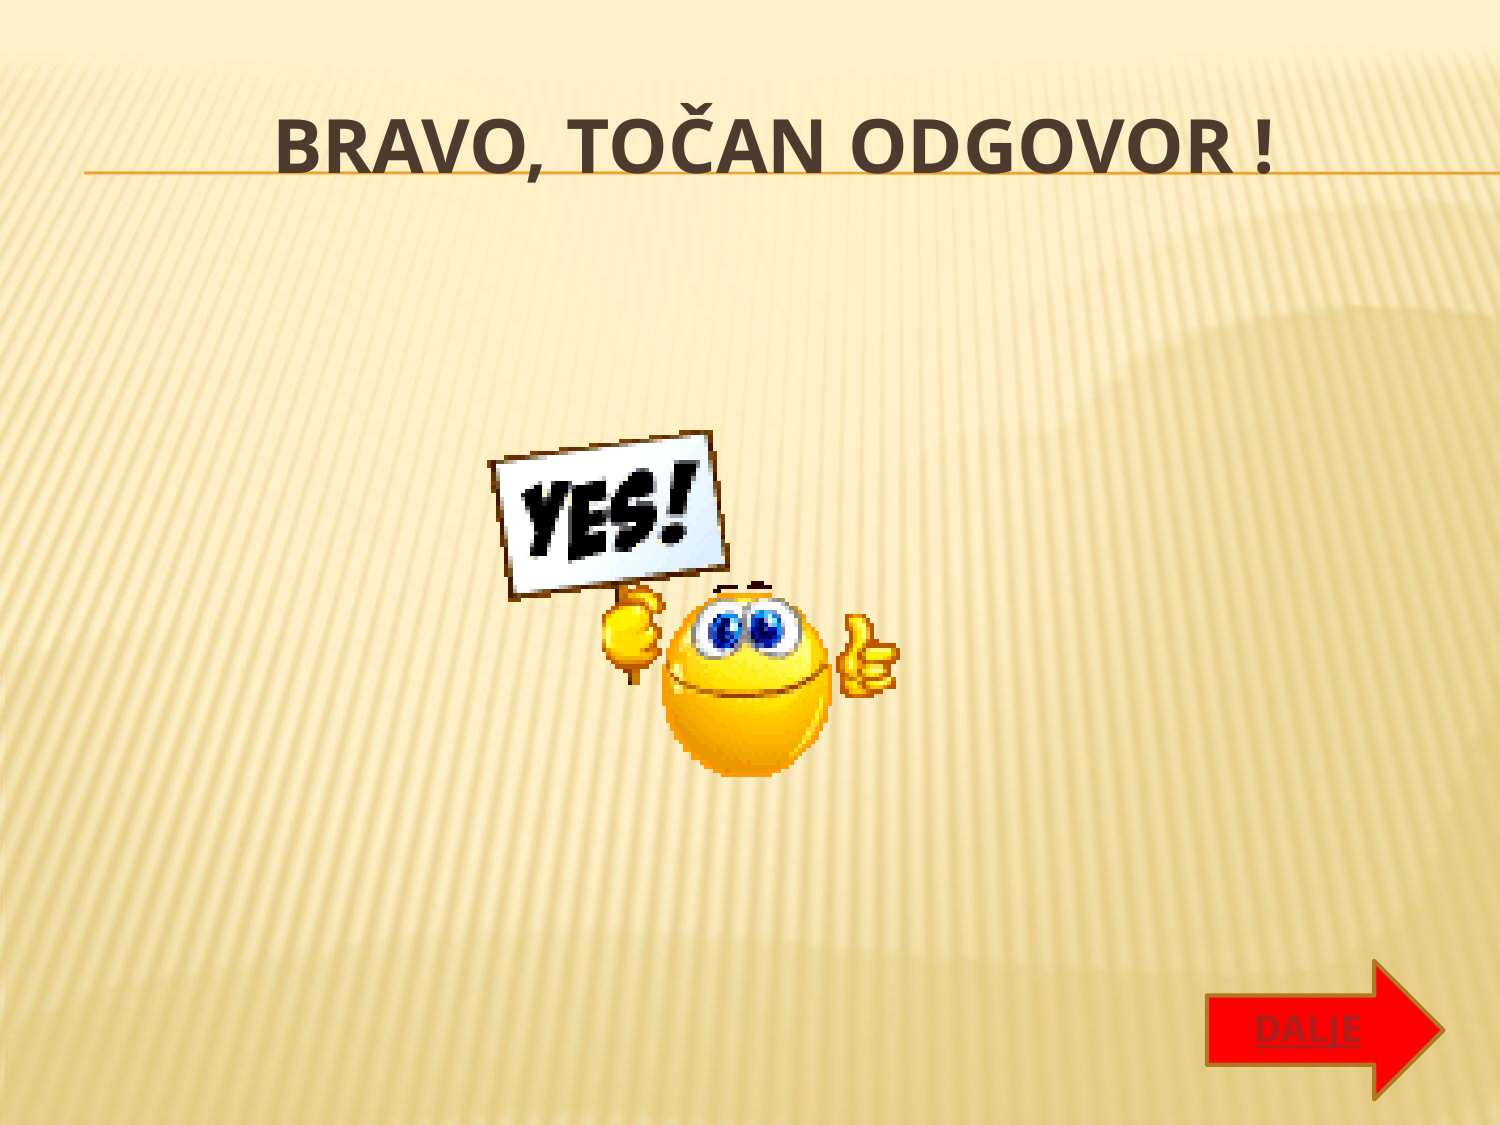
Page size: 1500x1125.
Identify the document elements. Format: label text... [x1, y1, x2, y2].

title BRAVO, TOČAN ODGOVOR ! [257, 75, 1475, 213]
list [444, 409, 927, 786]
text_box DALJE [1204, 958, 1446, 1102]
picture [0, 0, 1500, 1125]
